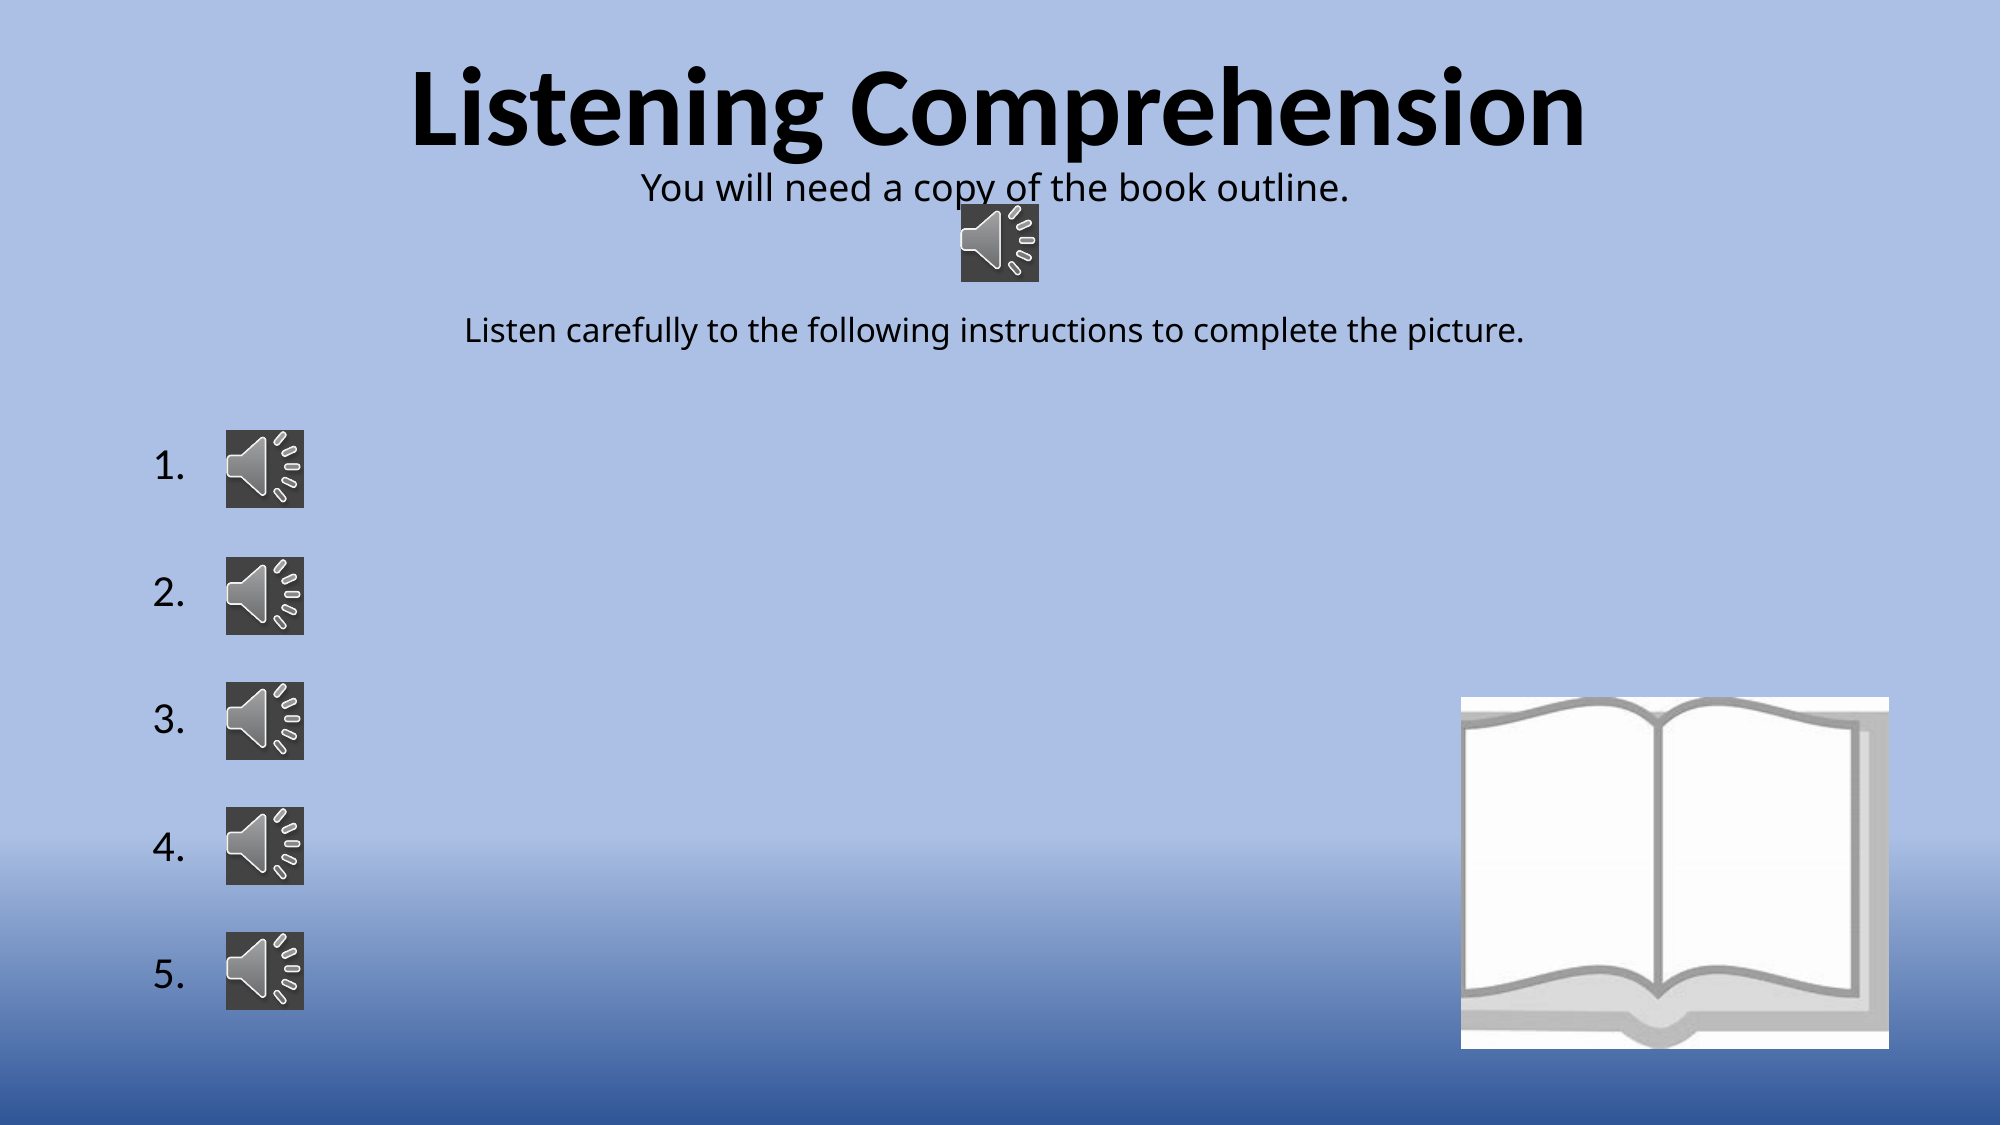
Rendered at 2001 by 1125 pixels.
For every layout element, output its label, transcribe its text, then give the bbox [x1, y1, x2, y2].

picture [959, 202, 1040, 283]
picture [225, 681, 306, 762]
picture [225, 806, 306, 886]
title Listening Comprehension You will need a copy of the book outline. [137, 20, 1863, 283]
picture [225, 556, 306, 637]
list Listen carefully to the following instructions to complete the picture. 1. 2. 3. 4. 5. [137, 299, 1863, 1014]
picture [1461, 697, 1889, 1049]
picture [225, 428, 306, 509]
picture [225, 930, 306, 1011]
